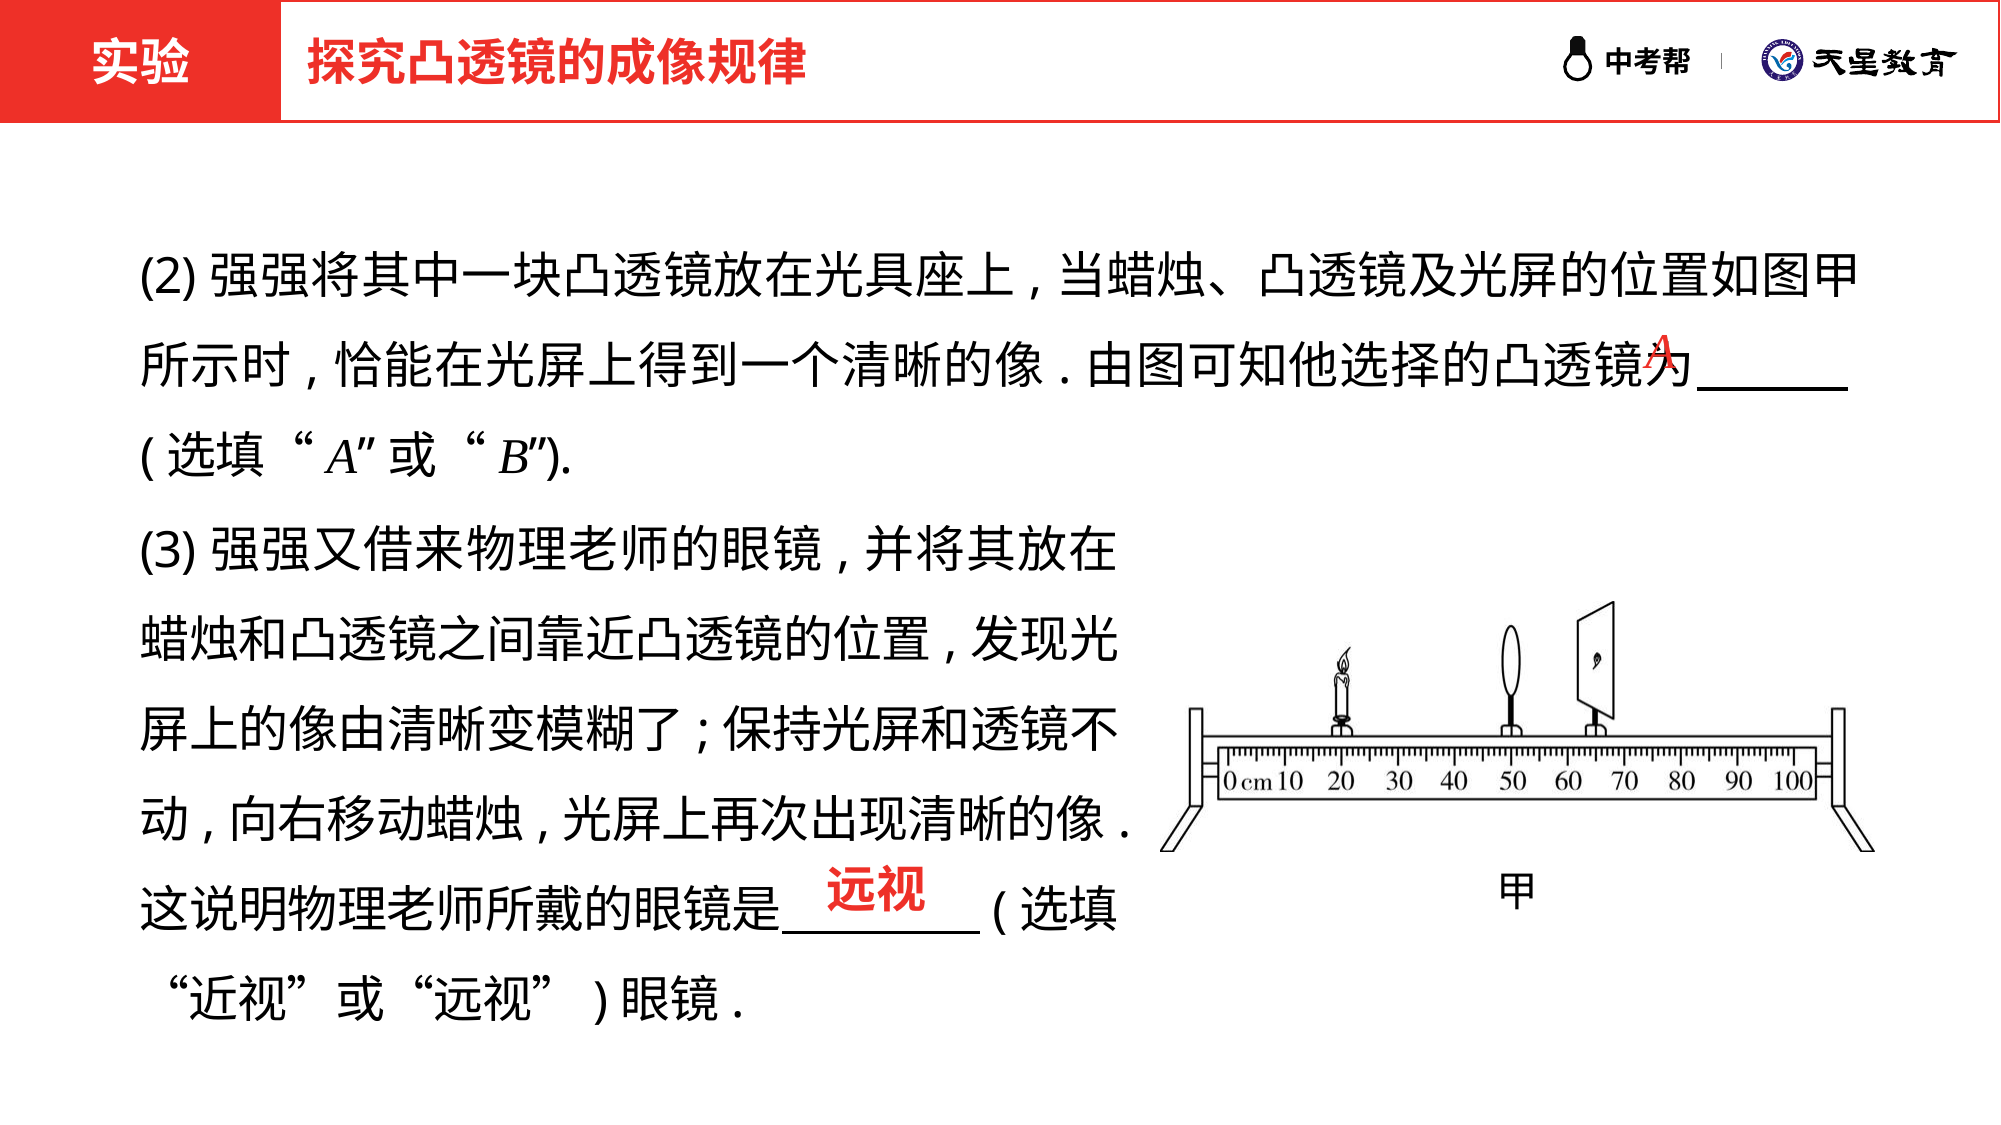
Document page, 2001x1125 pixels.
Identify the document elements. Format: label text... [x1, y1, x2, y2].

text_box (3)强强又借来物理老师的眼镜,并将其放在蜡烛和凸透镜之间靠近凸透镜的位置,发现光屏上的像由清晰变模糊了;保持光屏和透镜不动,向右移动蜡烛,光屏上再次出现清晰的像.这说明物理老师所戴的眼镜是 (选填“近视”或“远视”)眼镜. [124, 479, 1133, 1035]
text_box 探究凸透镜的成像规律 [276, 0, 2000, 123]
text_box A [1630, 311, 1727, 387]
text_box 甲 [1481, 881, 1554, 922]
text_box 远视 [811, 849, 956, 925]
text_box (2)强强将其中一块凸透镜放在光具座上,当蜡烛、凸透镜及光屏的位置如图甲所示时,恰能在光屏上得到一个清晰的像.由图可知他选择的凸透镜为 (选填“A”或“B”). [125, 206, 1875, 491]
text_box 实验 [1, 0, 280, 122]
picture [1159, 601, 1875, 852]
